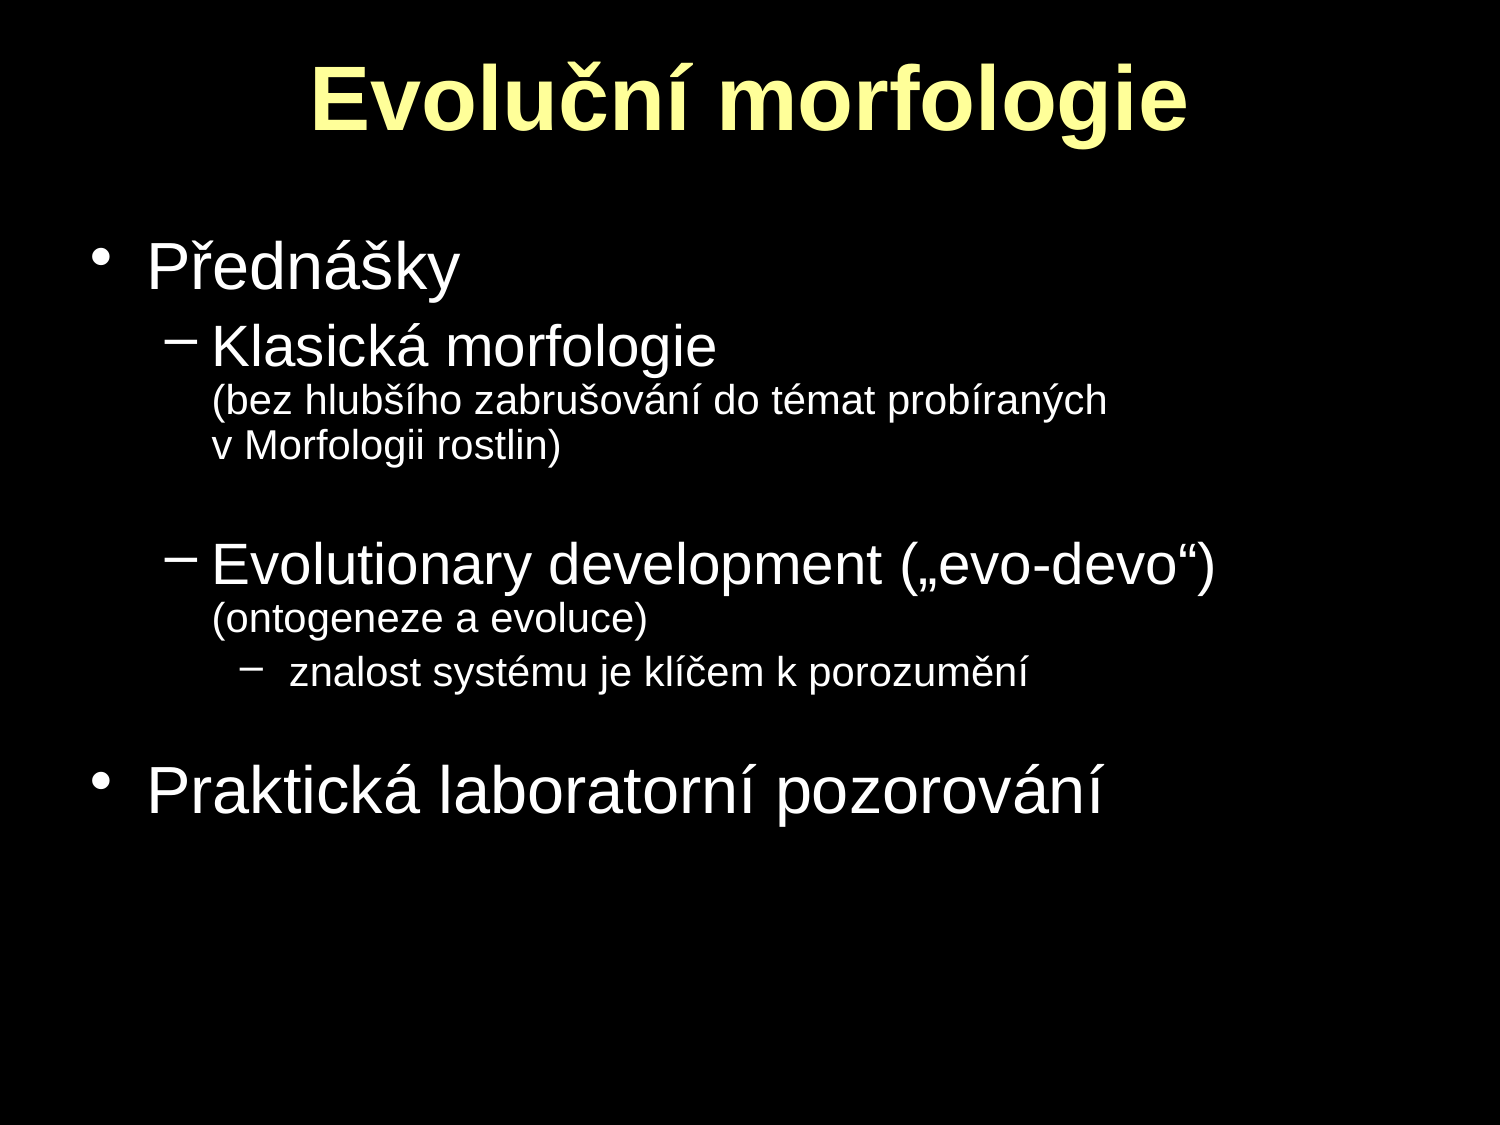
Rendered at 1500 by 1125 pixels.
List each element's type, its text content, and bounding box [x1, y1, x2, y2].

text_box Přednášky Klasická morfologie (bez hlubšího zabrušování do témat probíraných v Morfologii rostlin) Evolutionary development („evo-devo“) (ontogeneze a evoluce) znalost systému je klíčem k porozumění Praktická laboratorní pozorování [74, 224, 1425, 1050]
title Evoluční morfologie [75, 0, 1425, 188]
